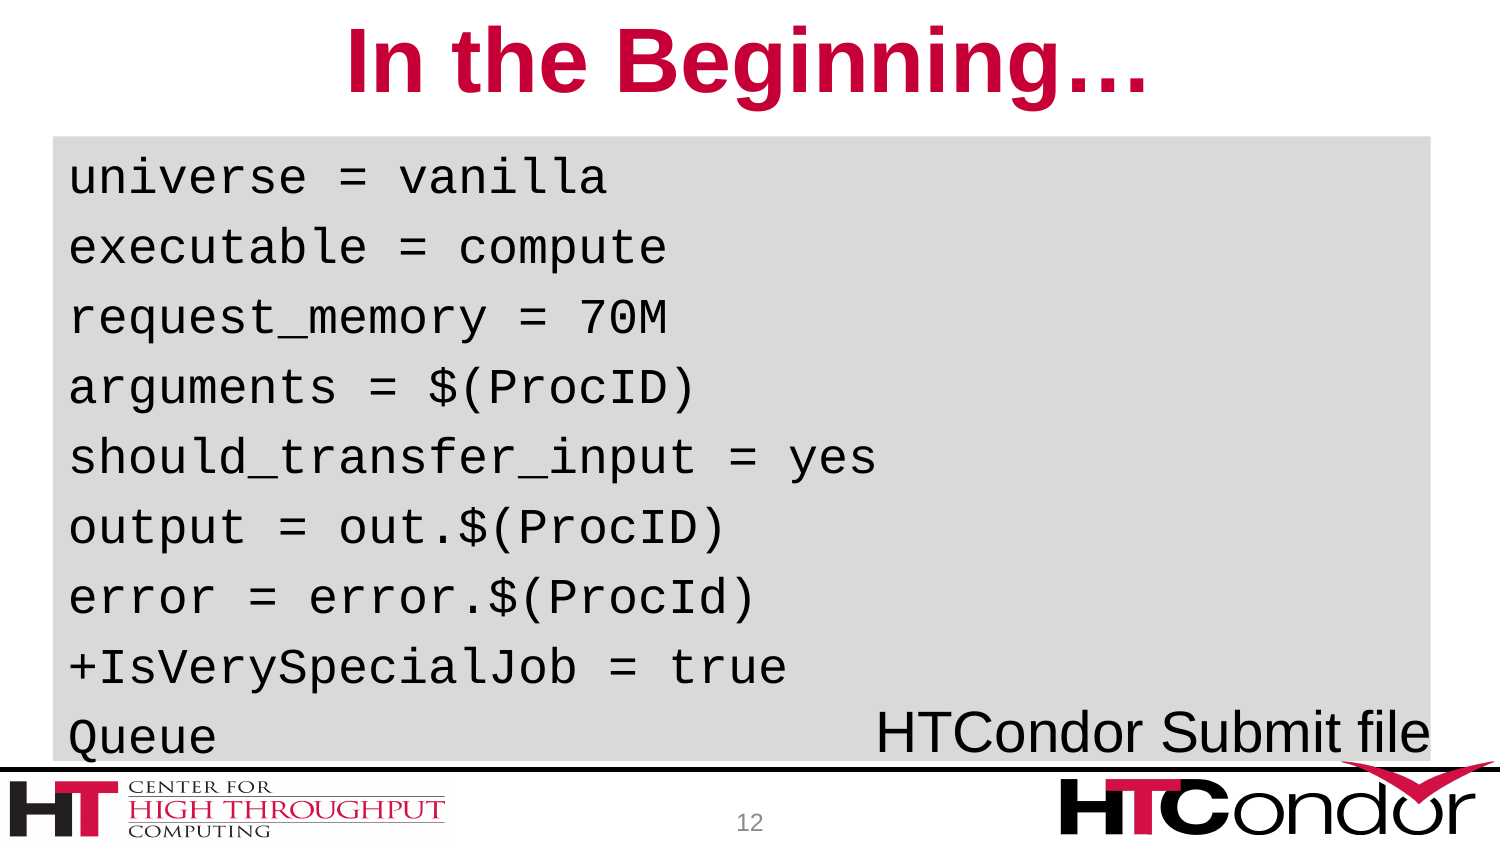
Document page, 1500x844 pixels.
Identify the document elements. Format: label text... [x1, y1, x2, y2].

picture [0, 772, 454, 844]
title In the Beginning… [0, 0, 1500, 113]
text_box HTCondor Submit file [860, 687, 1500, 842]
list universe = vanilla executable = compute request_memory = 70M arguments = $(ProcID) should_transfer_input = yes output = out.$(ProcID) error = error.$(ProcId) +IsVerySpecialJob = true Queue [52, 136, 1431, 761]
slide_number 12 [575, 798, 925, 844]
